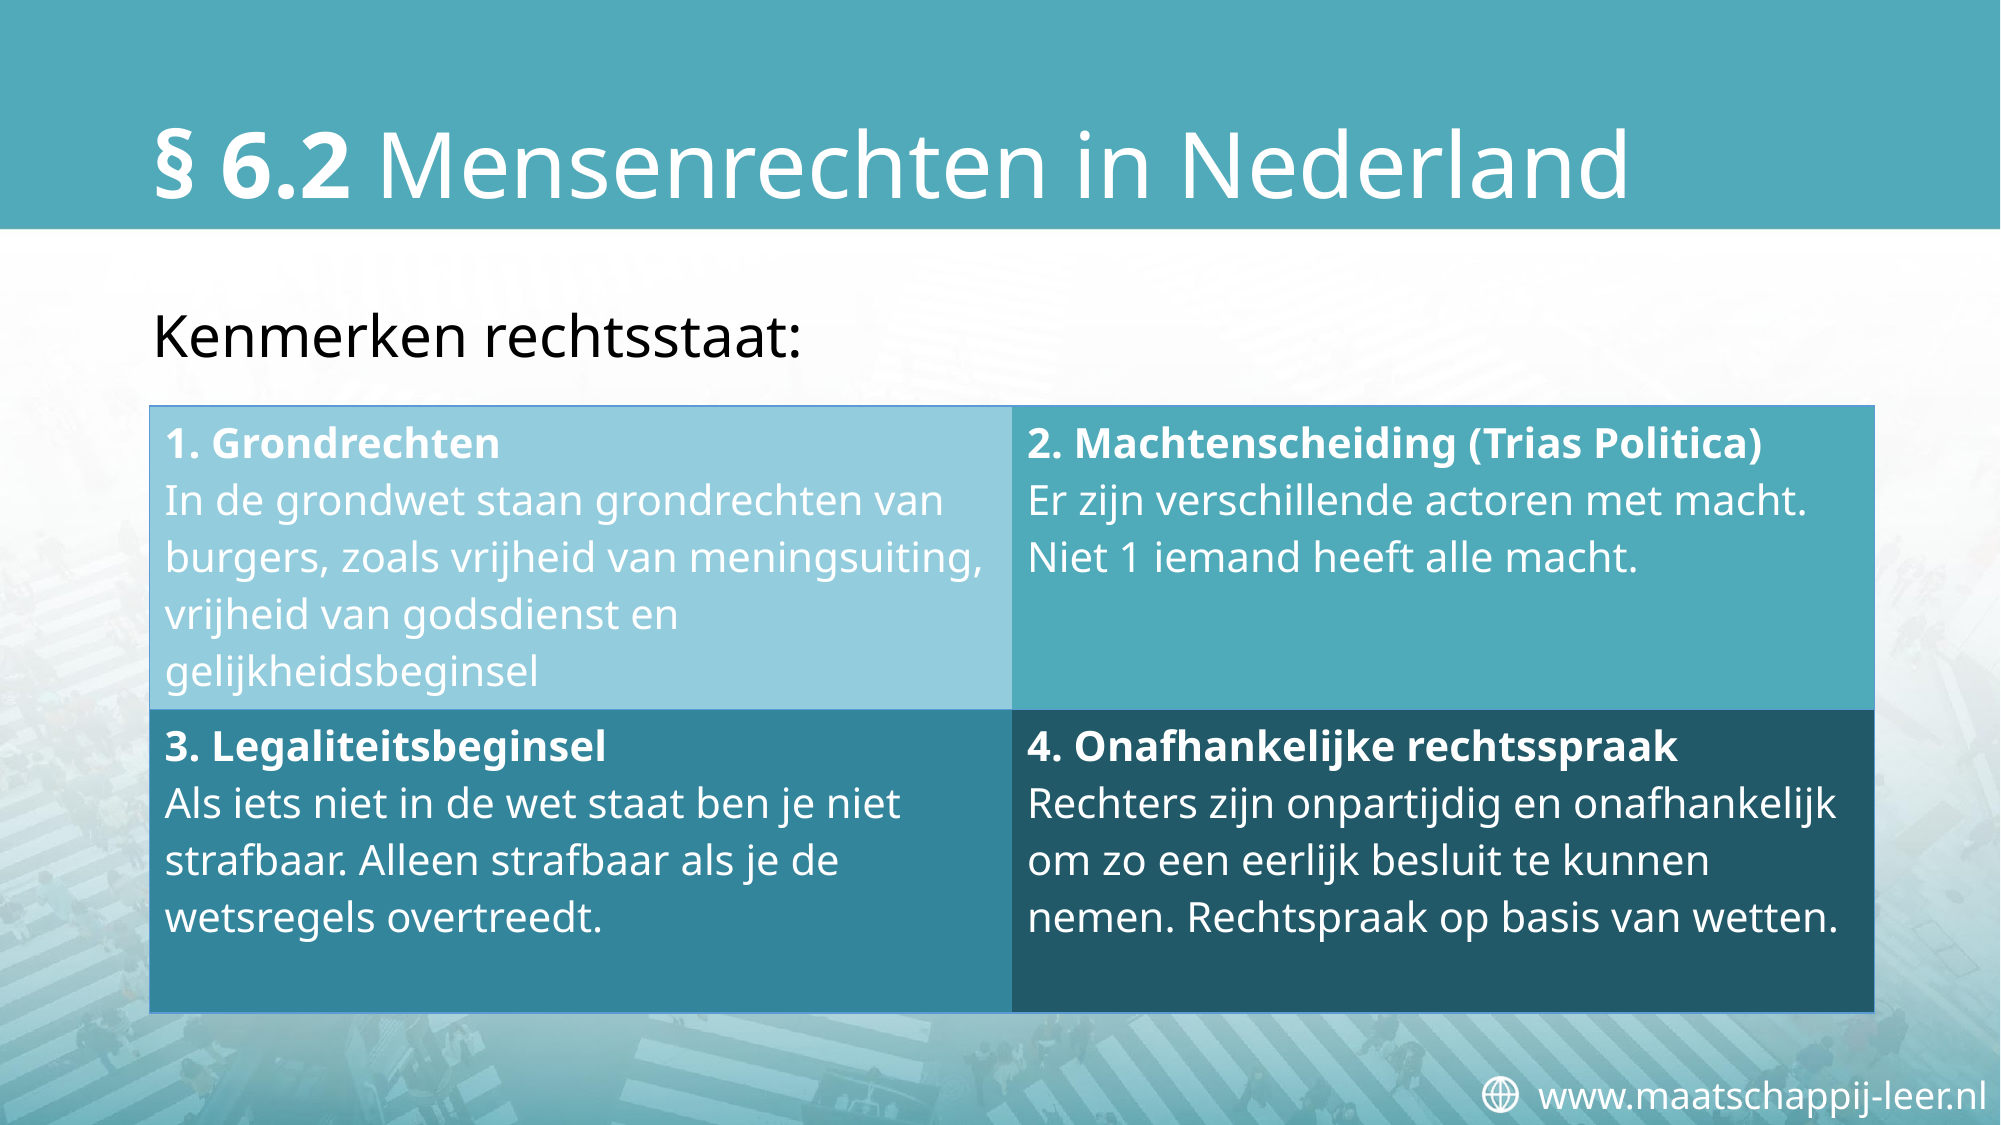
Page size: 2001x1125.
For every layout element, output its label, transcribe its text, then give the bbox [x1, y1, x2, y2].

table_cell 4. Onafhankelijke rechtsspraak Rechters zijn onpartijdig en onafhankelijk om zo een eerlijk besluit te kunnen nemen. Rechtspraak op basis van wetten. [1012, 710, 1874, 1012]
list Kenmerken rechtsstaat: [137, 299, 1863, 1014]
title § 6.2 Mensenrechten in Nederland [137, 59, 1863, 278]
table_cell 3. Legaliteitsbeginsel Als iets niet in de wet staat ben je niet strafbaar. Alleen strafbaar als je de wetsregels overtreedt. [150, 710, 1012, 1012]
table_header 1. Grondrechten In de grondwet staan grondrechten van burgers, zoals vrijheid van meningsuiting, vrijheid van godsdienst en gelijkheidsbeginsel [150, 407, 1012, 709]
picture [0, 0, 2001, 1125]
table_header 2. Machtenscheiding (Trias Politica) Er zijn verschillende actoren met macht. Niet 1 iemand heeft alle macht. [1012, 407, 1874, 709]
text_box www.maatschappij-leer.nl [1523, 1064, 2000, 1125]
